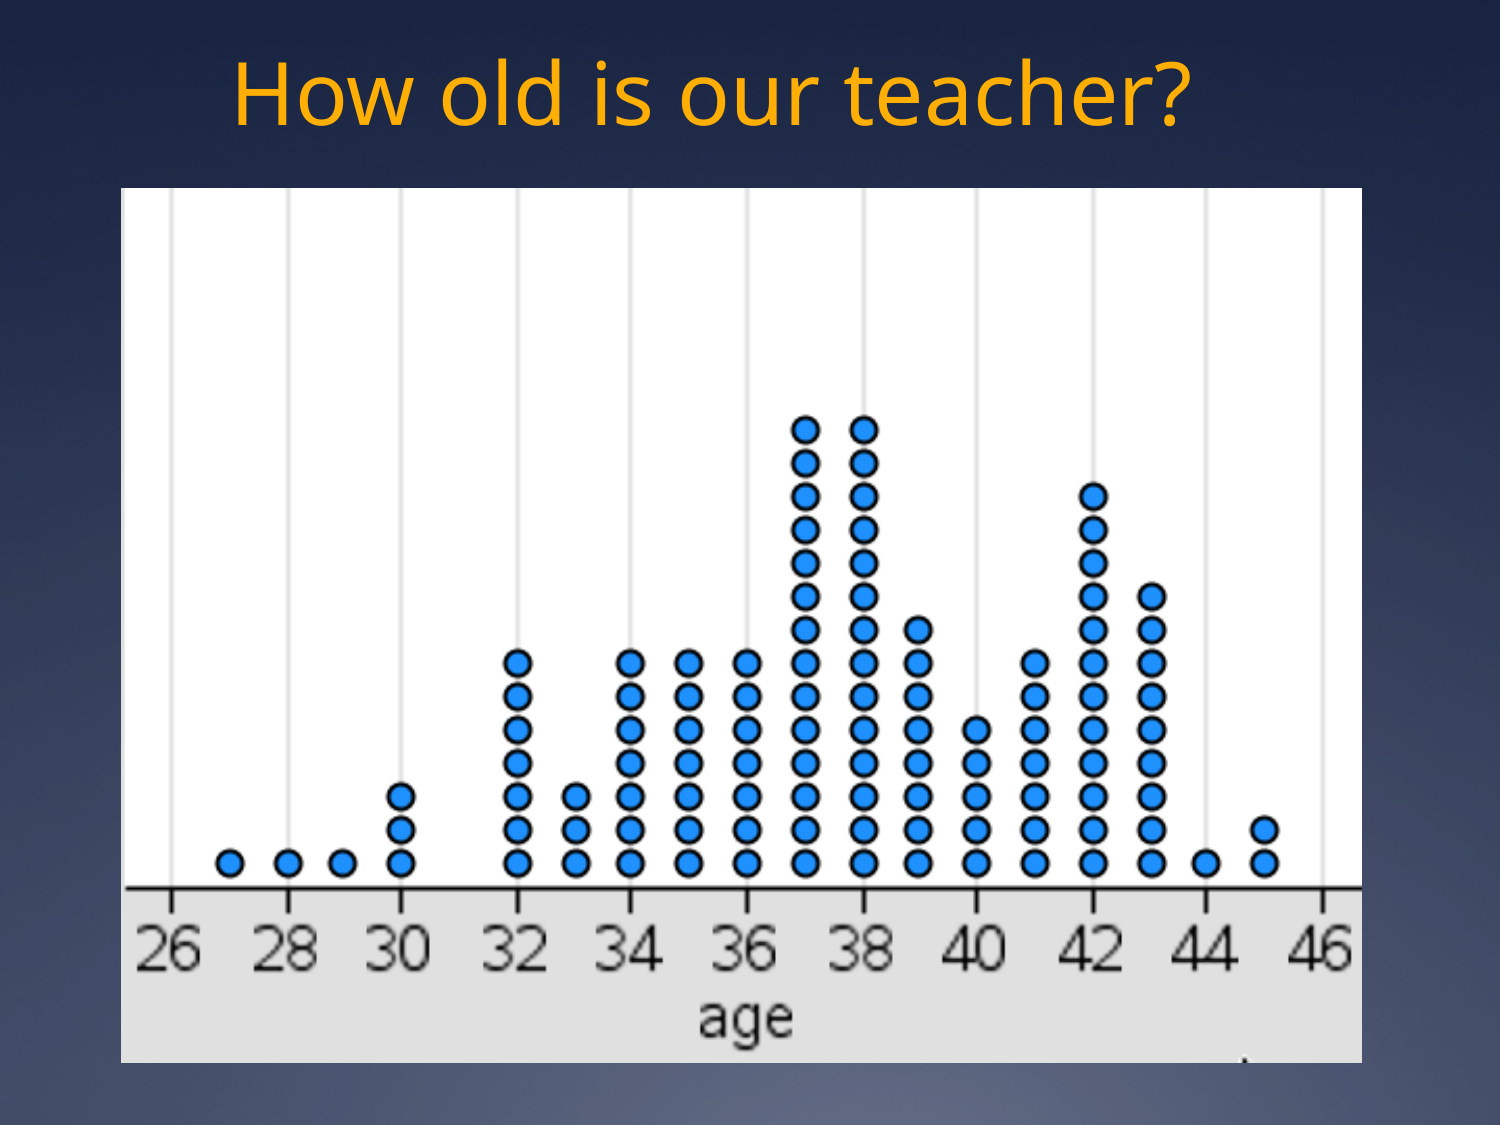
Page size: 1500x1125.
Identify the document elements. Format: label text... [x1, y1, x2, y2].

picture [120, 187, 1363, 1065]
title How old is our teacher? [62, 30, 1362, 161]
